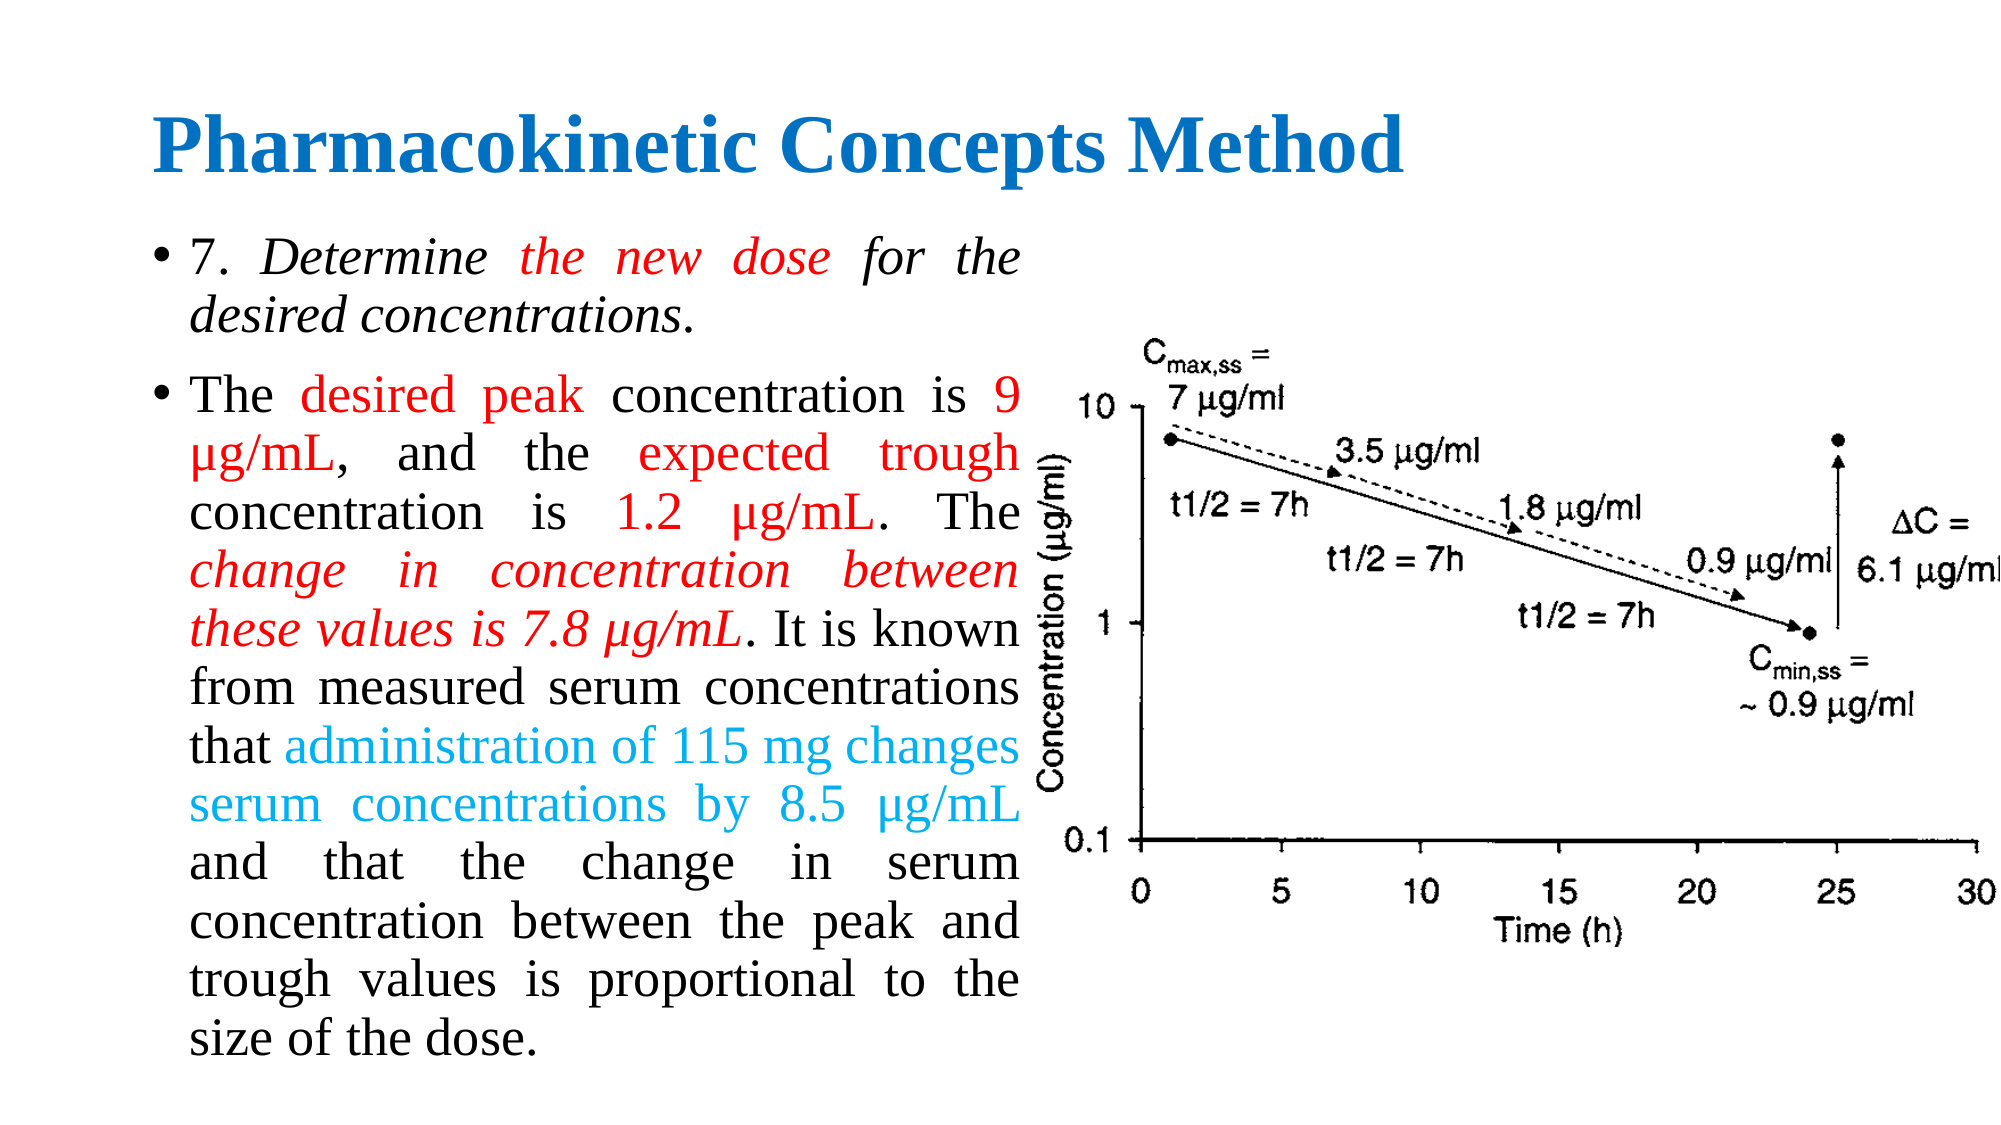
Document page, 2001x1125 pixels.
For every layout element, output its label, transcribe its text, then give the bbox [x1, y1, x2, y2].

title Pharmacokinetic Concepts Method [137, 42, 1863, 221]
picture [1036, 338, 2000, 947]
list 7. Determine the new dose for the desired concentrations. The desired peak concentration is 9 μg/mL, and the expected trough concentration is 1.2 μg/mL. The change in concentration between these values is 7.8 μg/mL. It is known from measured serum concentrations that administration of 115 mg changes serum concentrations by 8.5 μg/mL and that the change in serum concentration between the peak and trough values is proportional to the size of the dose. [137, 220, 1037, 1125]
